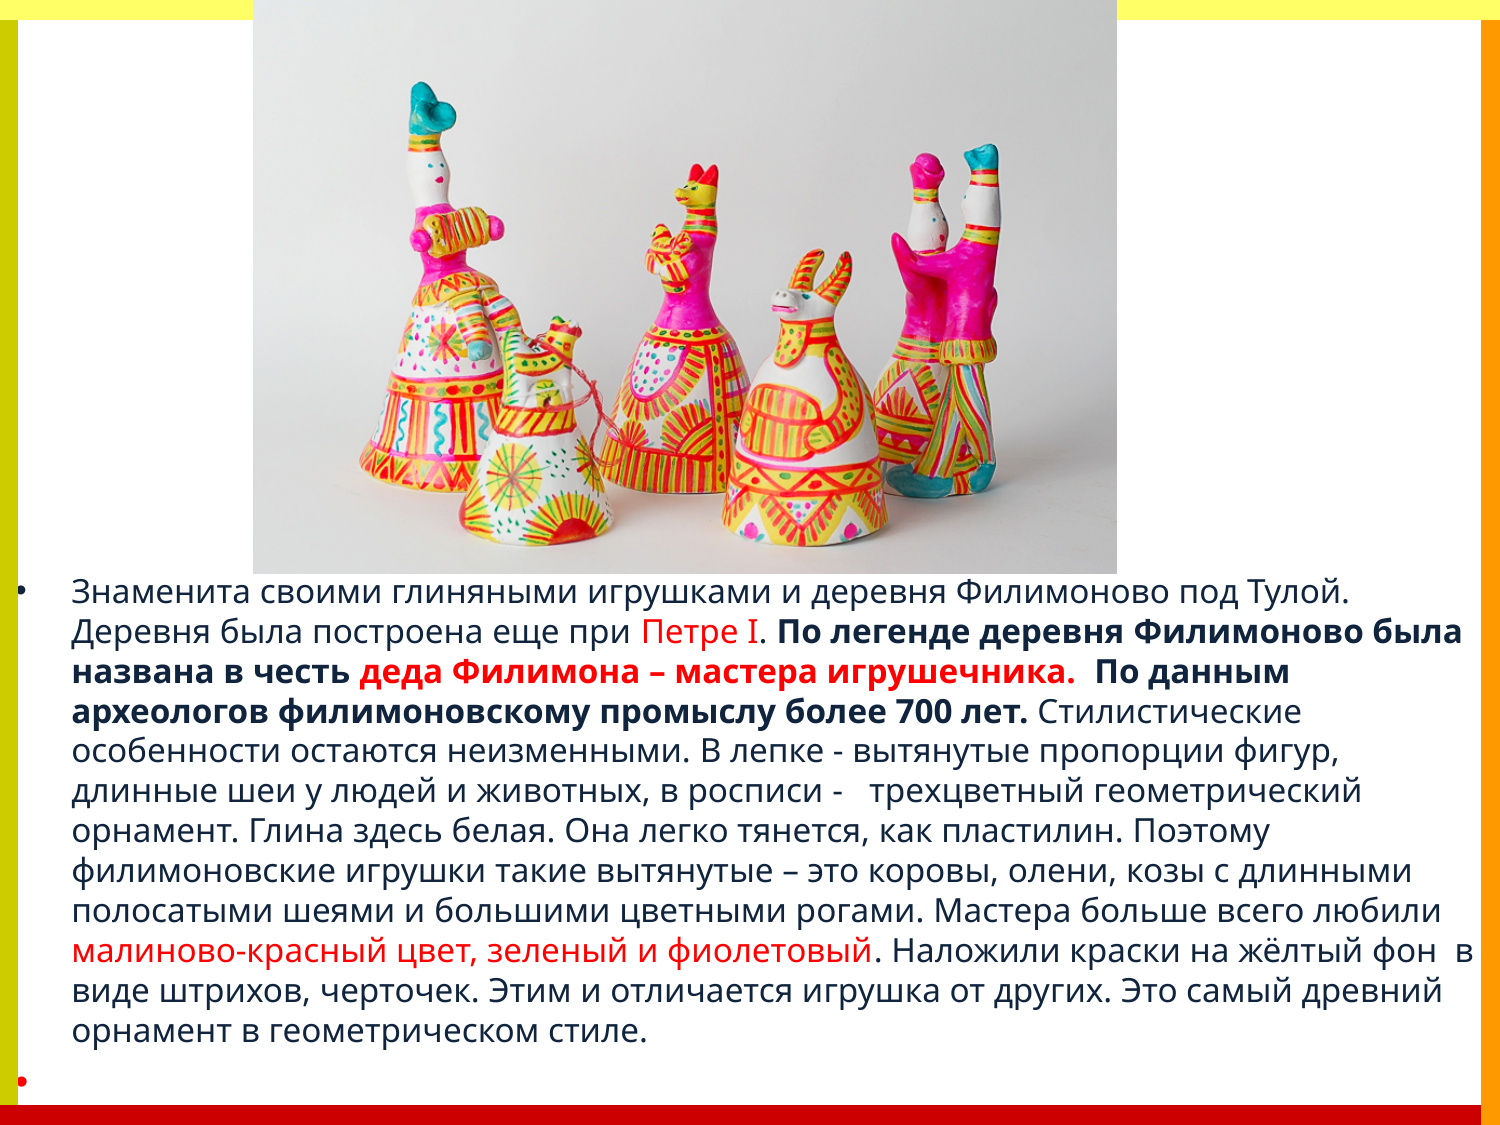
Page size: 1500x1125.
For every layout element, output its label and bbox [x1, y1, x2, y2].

picture [253, 0, 1117, 574]
text_box [0, 0, 1500, 1125]
